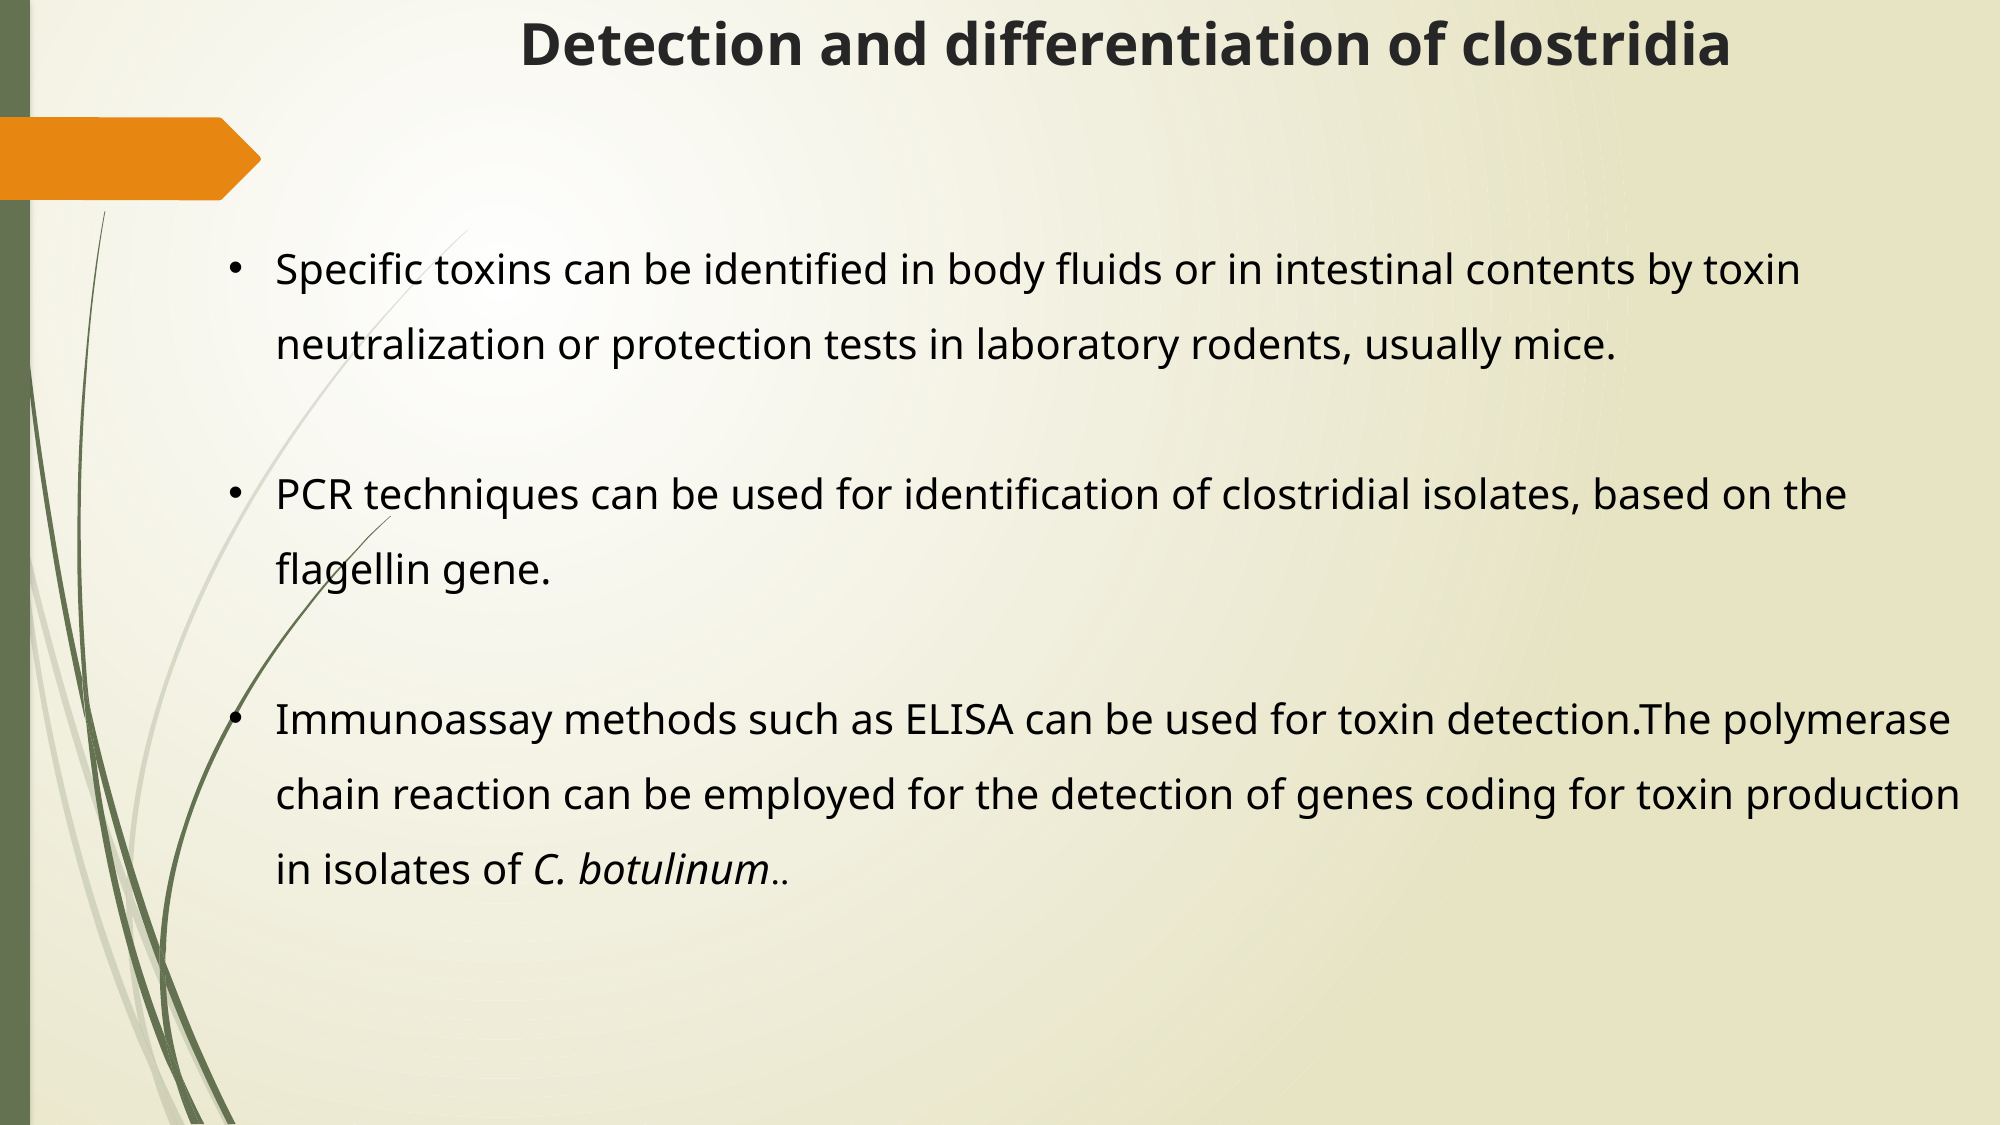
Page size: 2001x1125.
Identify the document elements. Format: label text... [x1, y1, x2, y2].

title Detection and differentiation of clostridia [395, 0, 1858, 210]
text_box Specific toxins can be identified in body fluids or in intestinal contents by toxin neutralization or protection tests in laboratory rodents, usually mice. PCR techniques can be used for identification of clostridial isolates, based on the flagellin gene. Immunoassay methods such as ELISA can be used for toxin detection.The polymerase chain reaction can be employed for the detection of genes coding for toxin production in isolates of C. botulinum.. [213, 210, 2000, 900]
